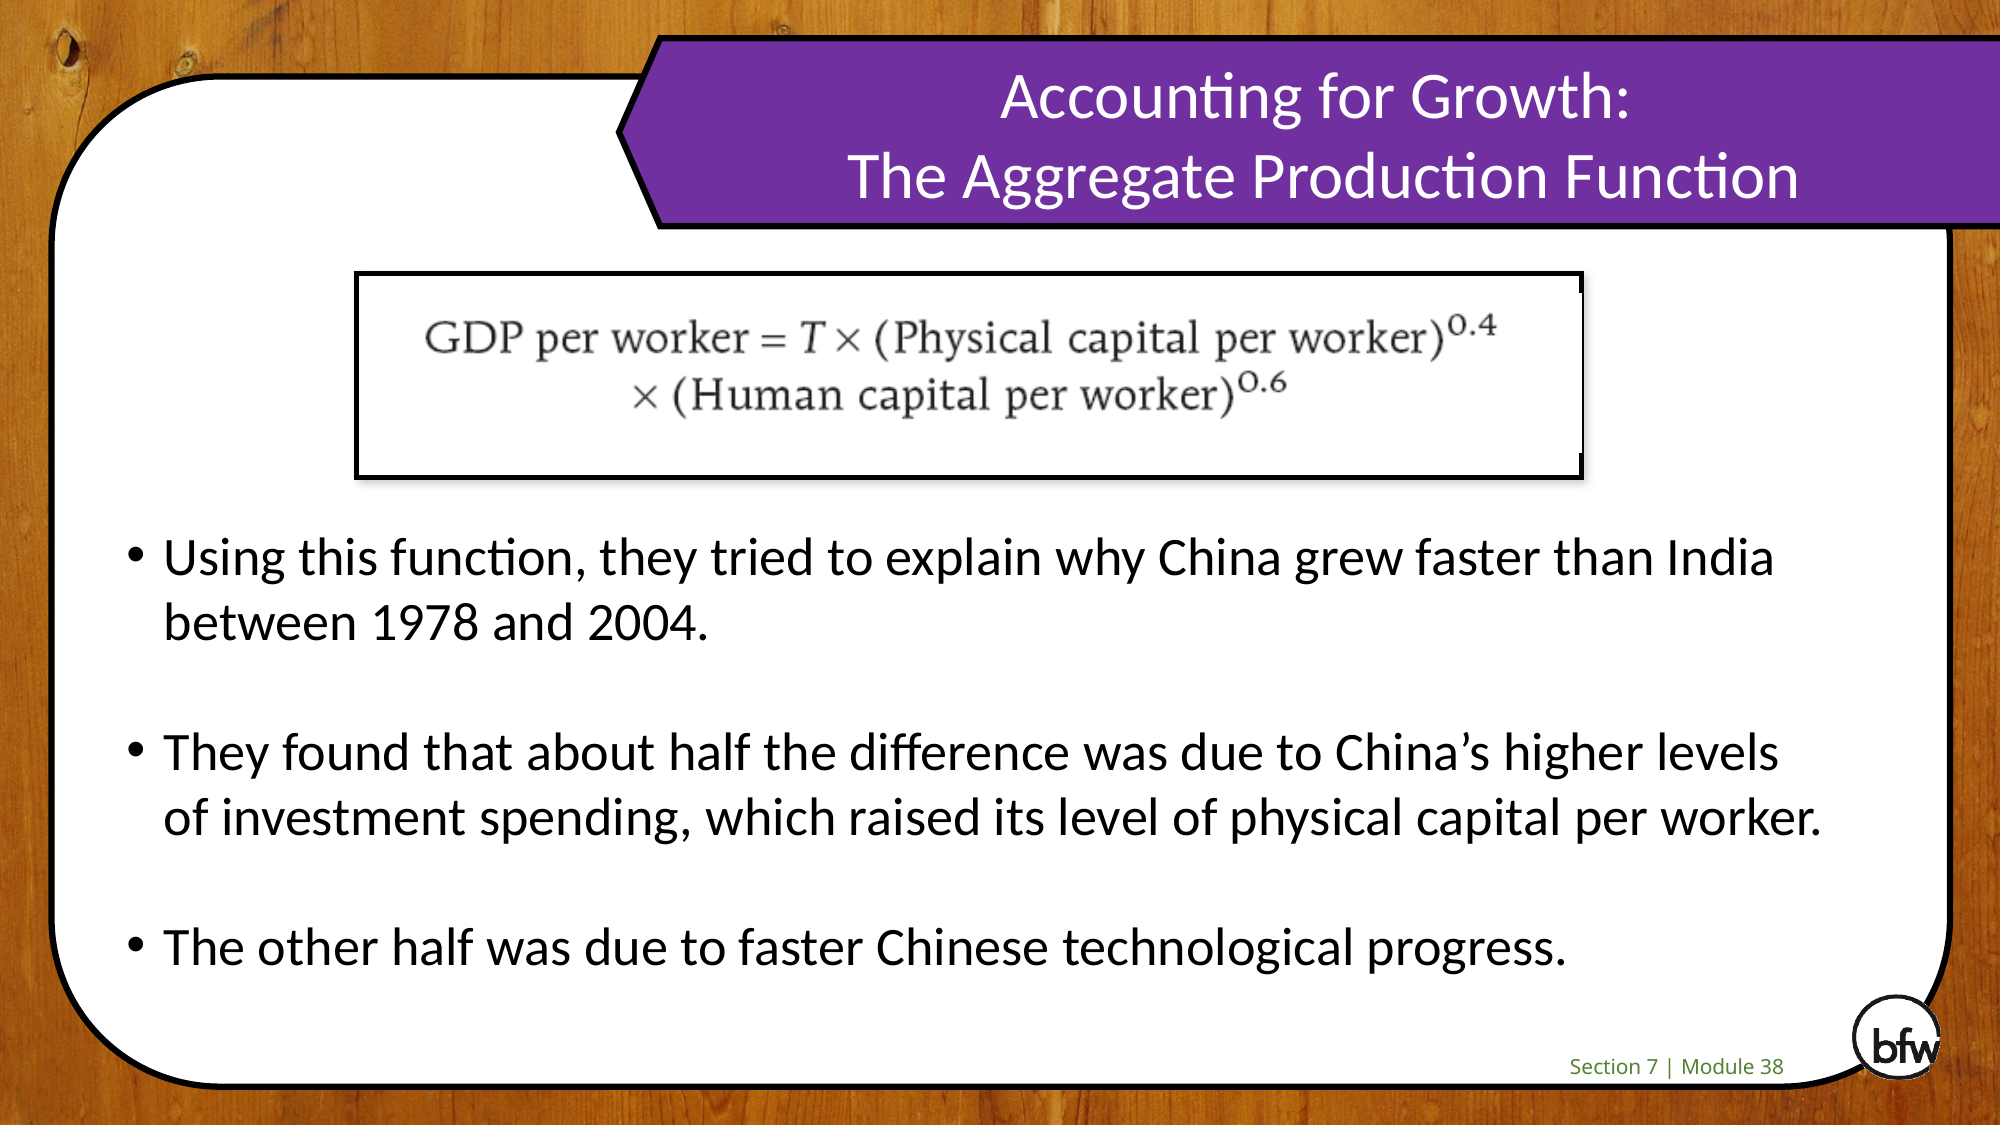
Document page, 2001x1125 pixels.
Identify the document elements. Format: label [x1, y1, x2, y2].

list [0, 0, 2000, 1125]
picture [387, 294, 1582, 453]
picture [1850, 992, 1943, 1082]
